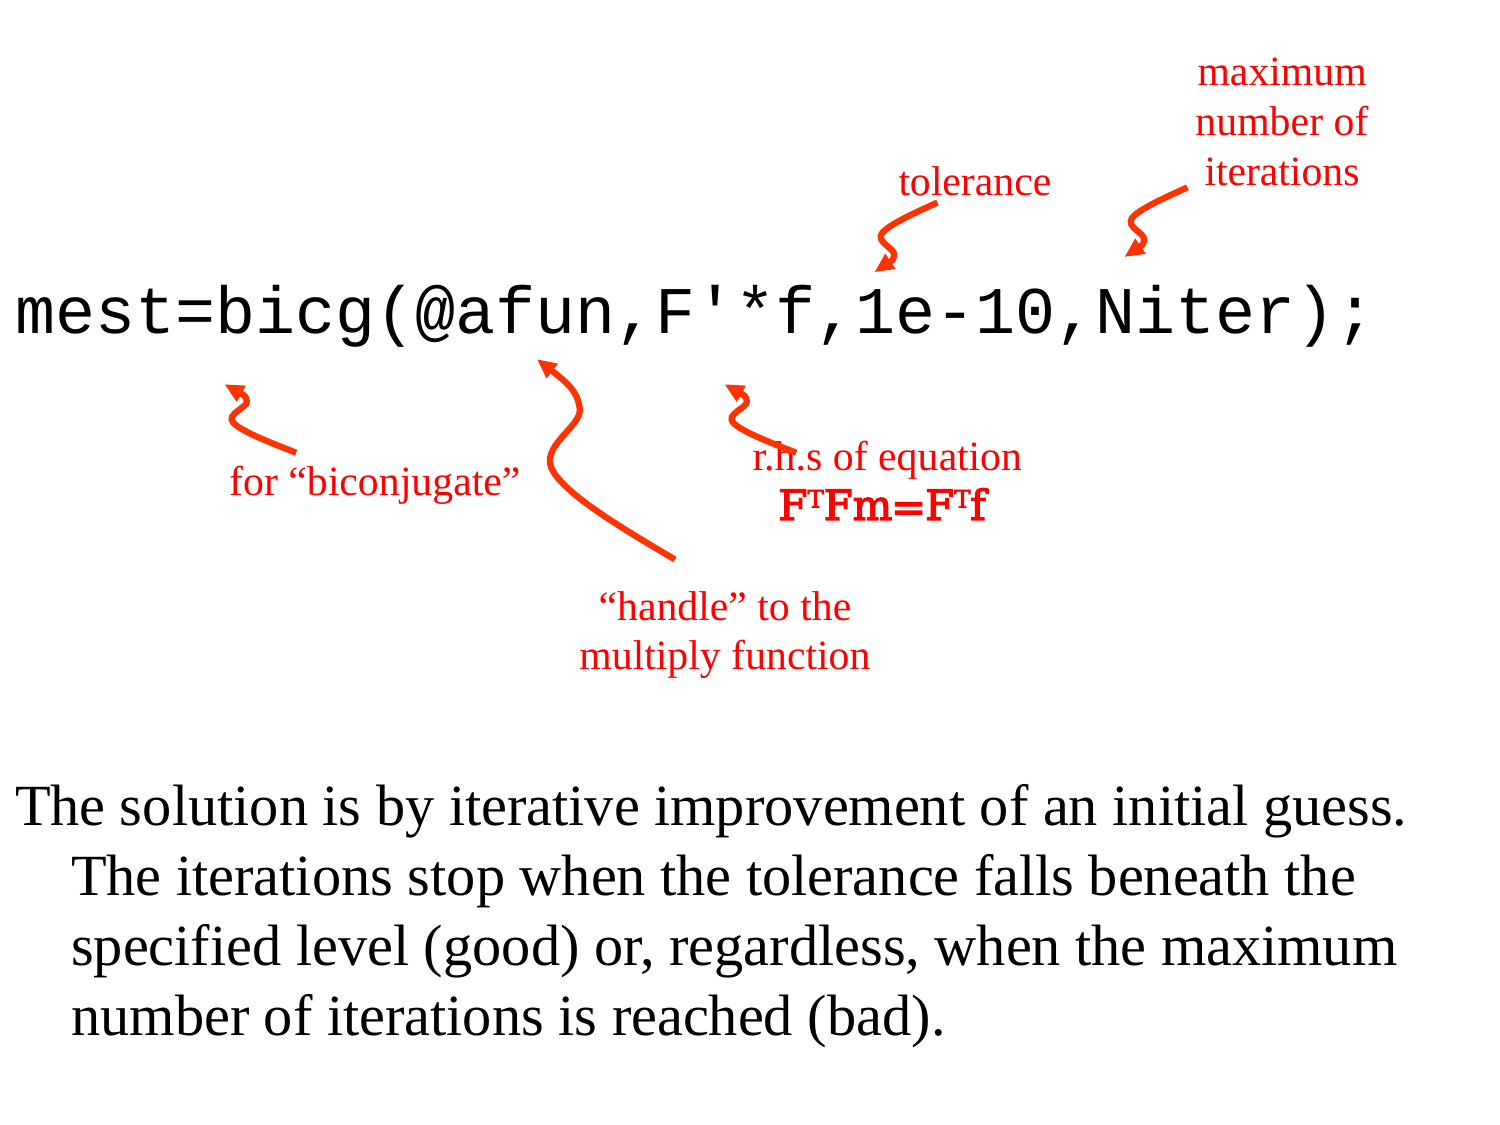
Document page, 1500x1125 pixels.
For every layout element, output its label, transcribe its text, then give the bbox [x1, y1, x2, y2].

text_box [225, 384, 297, 454]
text_box [874, 201, 938, 272]
text_box tolerance [812, 109, 1138, 247]
text_box [725, 384, 797, 454]
text_box [1124, 186, 1188, 257]
text_box [537, 359, 676, 559]
text_box “handle” to the multiply function [562, 559, 888, 697]
list mest=bicg(@afun,F'*f,1e-10,Niter); [0, 259, 1500, 385]
text_box maximum number of iterations [1119, 49, 1445, 188]
text_box for “biconjugate” [212, 409, 538, 547]
text_box r.h.s of equation FTFm=FTf [725, 409, 1050, 547]
text_box The solution is by iterative improvement of an initial guess. The iterations stop when the tolerance falls beneath the specified level (good) or, regardless, when the maximum number of iterations is reached (bad). [0, 759, 1500, 1047]
